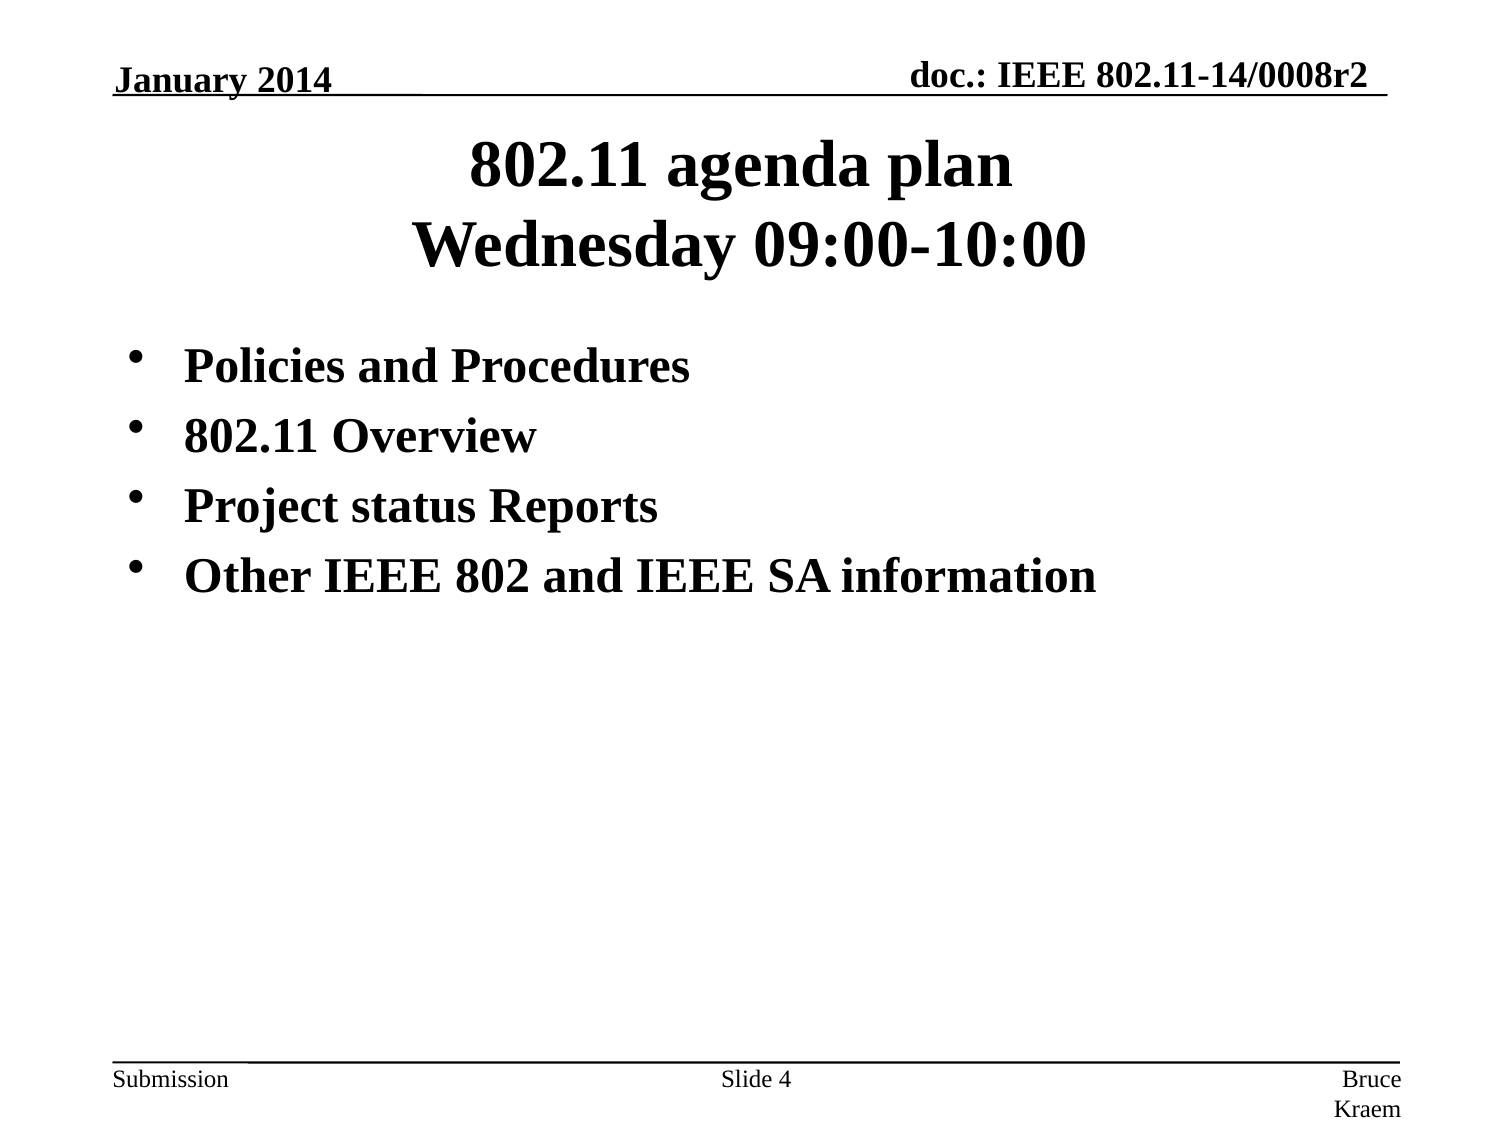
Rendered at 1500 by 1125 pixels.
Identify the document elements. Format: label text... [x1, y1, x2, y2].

list Policies and Procedures 802.11 Overview Project status Reports Other IEEE 802 and IEEE SA information [112, 324, 1388, 1000]
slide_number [114, 54, 335, 100]
footer Bruce Kraemer, Marvell [1325, 1062, 1402, 1093]
slide_number Slide 4 [712, 1062, 800, 1093]
title 802.11 agenda plan Wednesday 09:00-10:00 [112, 112, 1388, 288]
